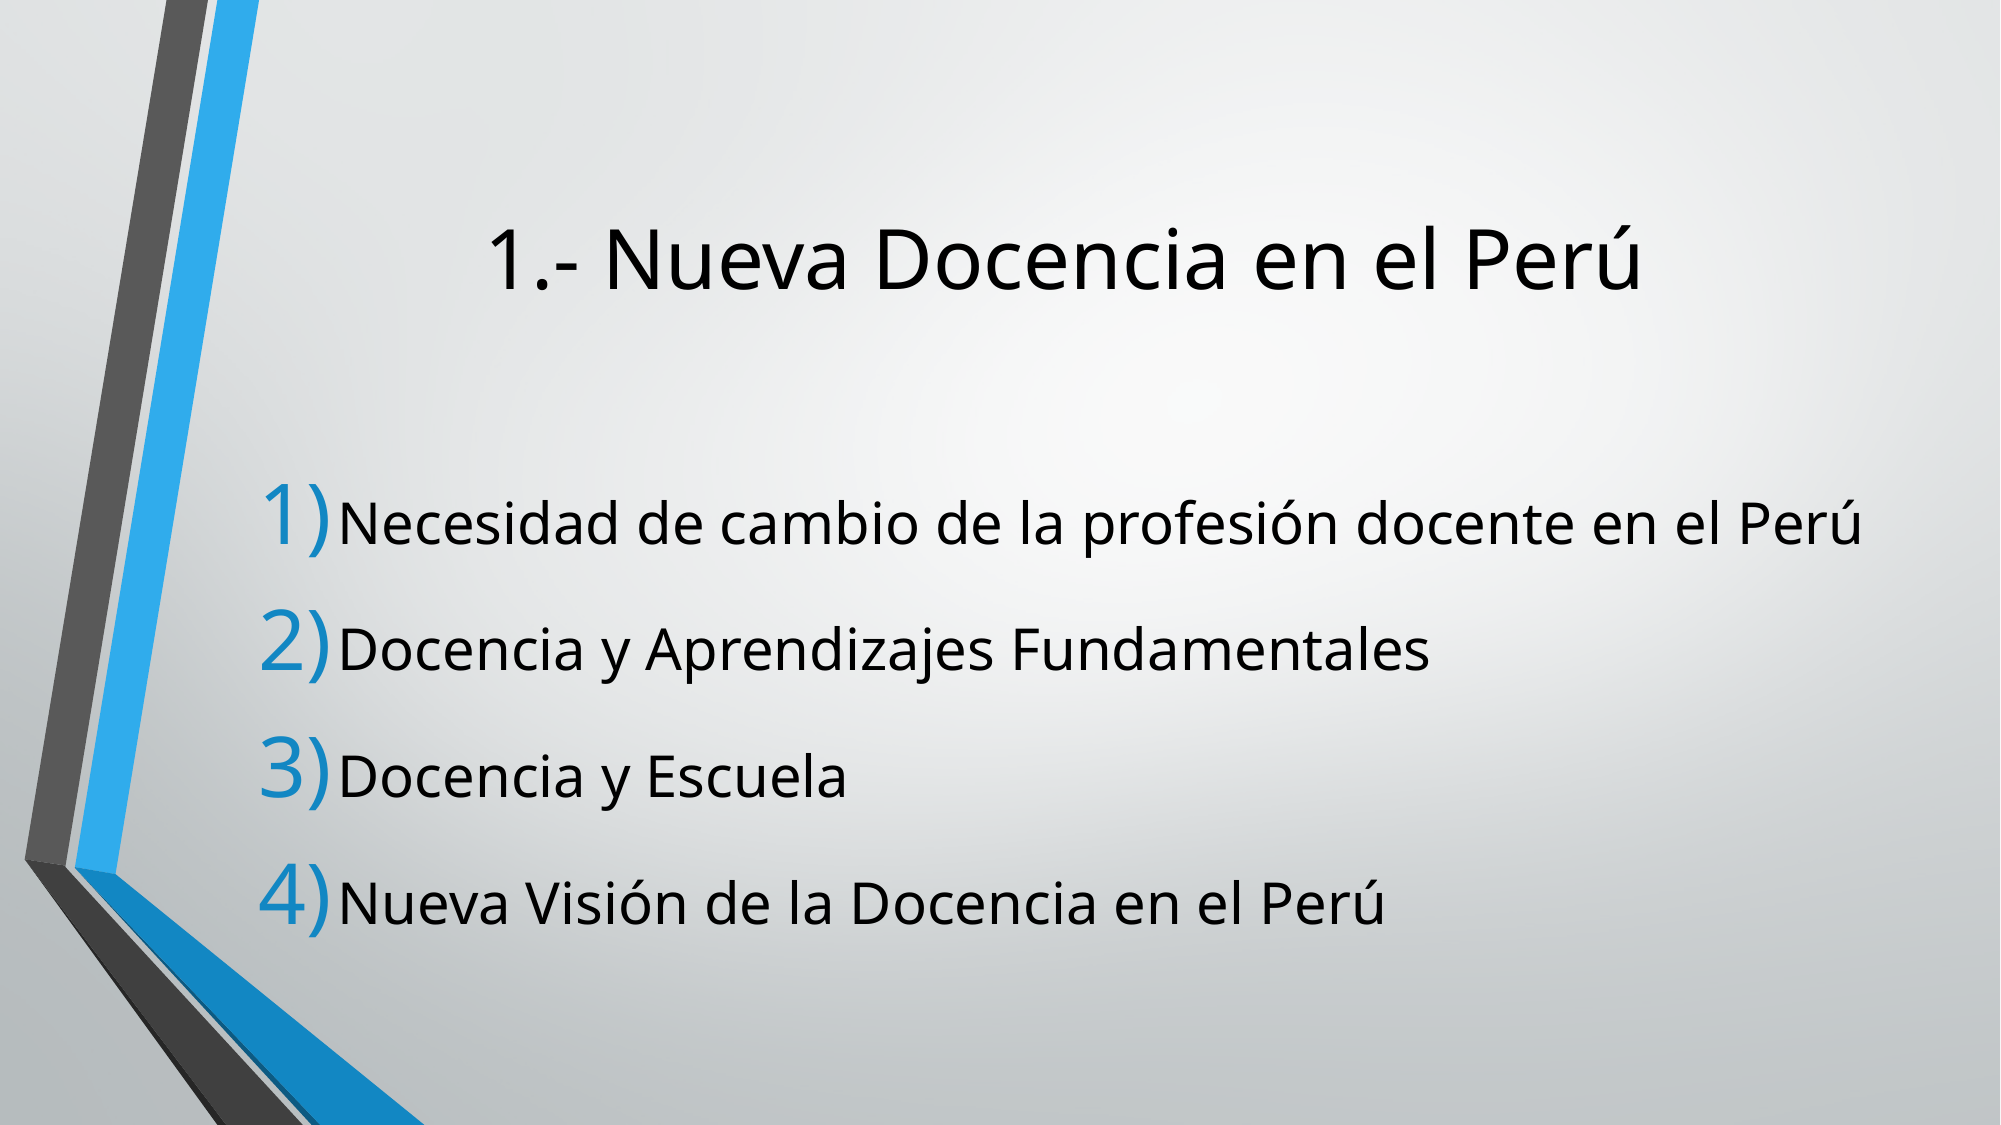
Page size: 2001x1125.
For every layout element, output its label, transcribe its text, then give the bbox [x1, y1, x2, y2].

title 1.- Nueva Docencia en el Perú [243, 112, 1887, 400]
list Necesidad de cambio de la profesión docente en el Perú Docencia y Aprendizajes Fundamentales Docencia y Escuela Nueva Visión de la Docencia en el Perú [243, 437, 1887, 950]
